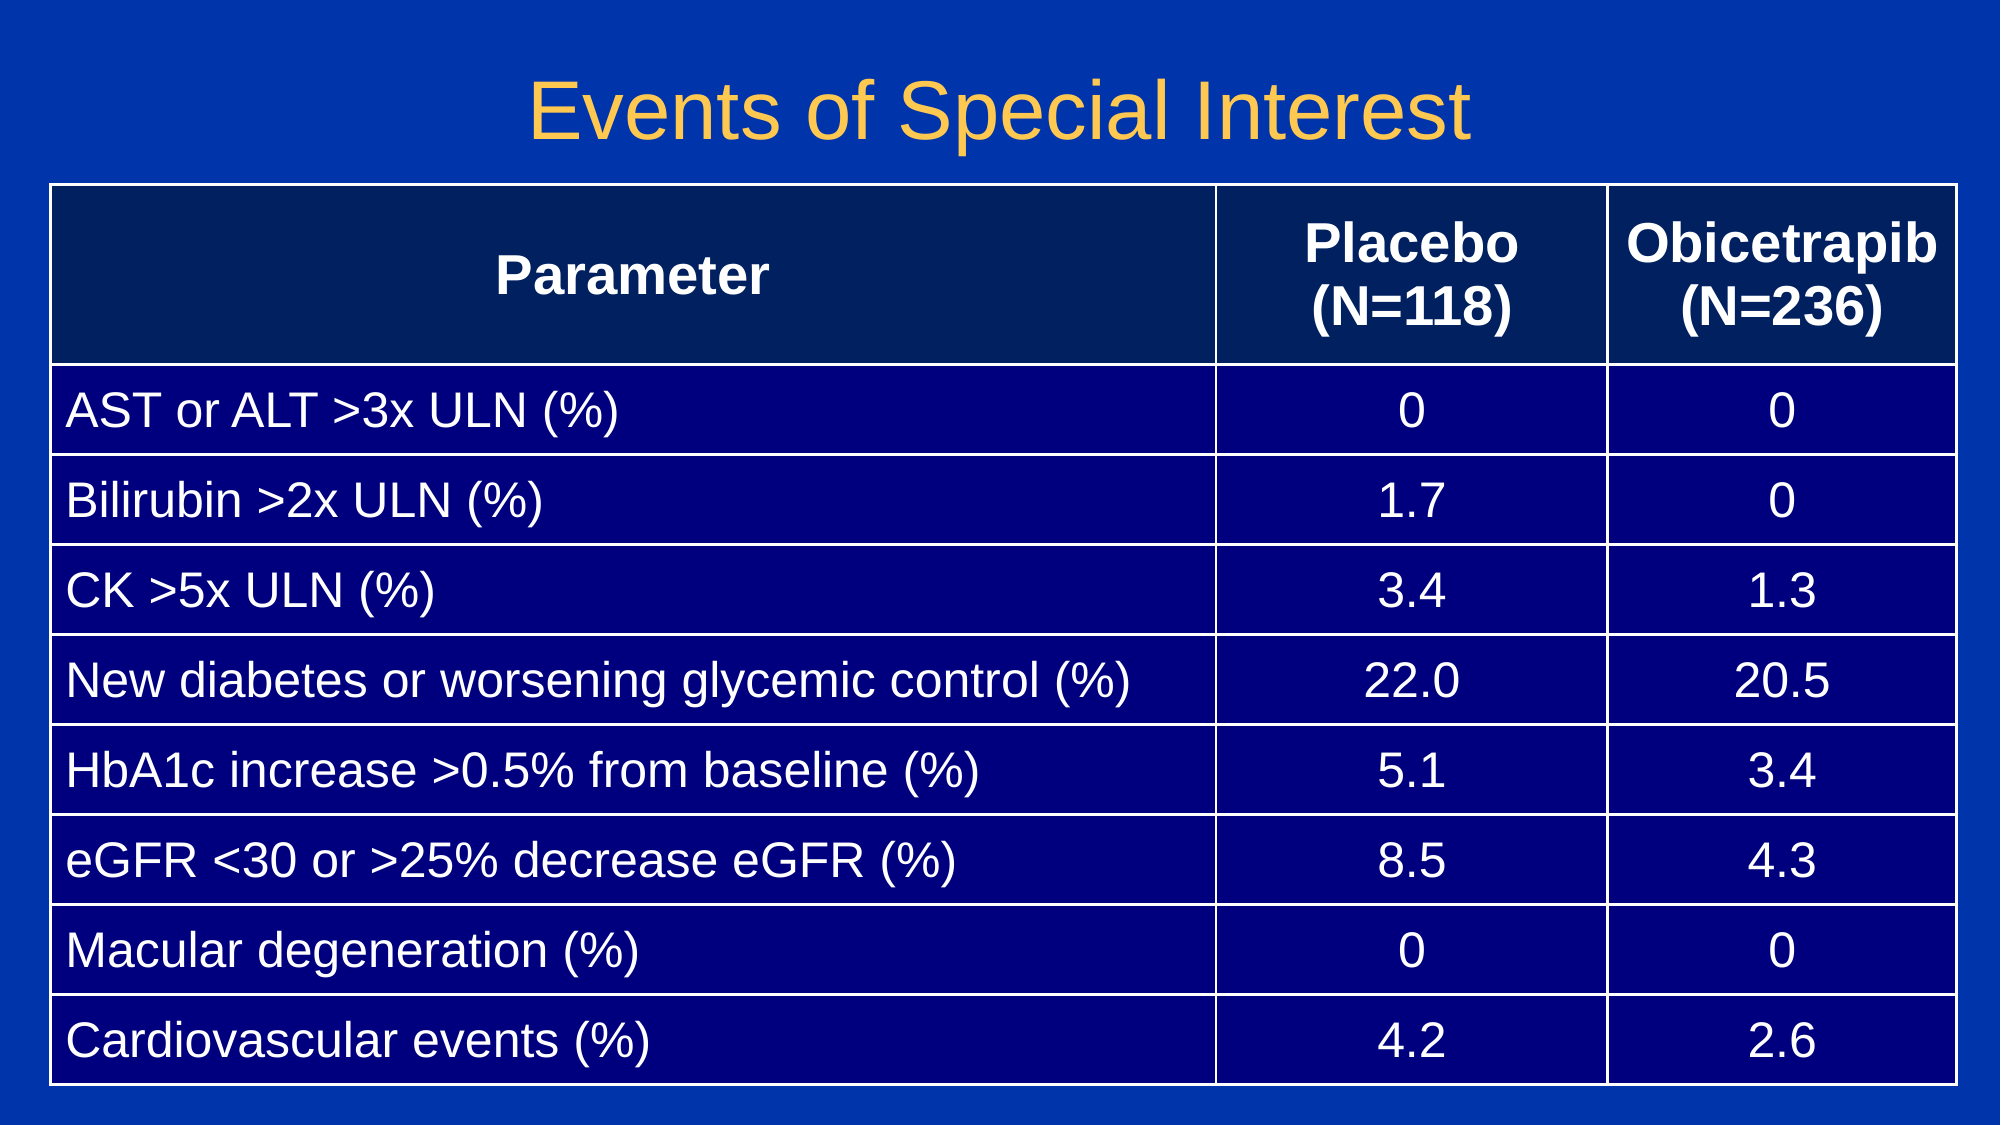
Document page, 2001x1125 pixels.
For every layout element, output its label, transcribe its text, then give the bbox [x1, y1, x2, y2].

table_cell 4.3 [1609, 816, 1955, 903]
table_cell HbA1c increase >0.5% from baseline (%) [52, 726, 1215, 813]
table_cell 1.3 [1609, 546, 1955, 633]
table_cell AST or ALT >3x ULN (%) [52, 366, 1215, 453]
table_cell CK >5x ULN (%) [52, 546, 1215, 633]
table_cell 0 [1217, 366, 1606, 453]
table_cell 8.5 [1217, 816, 1606, 903]
title Events of Special Interest [149, 39, 1851, 172]
table_cell Macular degeneration (%) [52, 906, 1215, 993]
table_cell 0 [1609, 366, 1955, 453]
table_cell 2.6 [1609, 996, 1955, 1083]
table_cell 0 [1609, 456, 1955, 543]
table_cell 3.4 [1609, 726, 1955, 813]
table_cell 5.1 [1217, 726, 1606, 813]
table_cell eGFR <30 or >25% decrease eGFR (%) [52, 816, 1215, 903]
table_header Parameter [52, 186, 1215, 363]
table_header Placebo (N=118) [1217, 186, 1606, 363]
table_cell 4.2 [1217, 996, 1606, 1083]
table_cell New diabetes or worsening glycemic control (%) [52, 636, 1215, 723]
table_cell 0 [1609, 906, 1955, 993]
table_cell 1.7 [1217, 456, 1606, 543]
table_cell 20.5 [1609, 636, 1955, 723]
table_cell 22.0 [1217, 636, 1606, 723]
table_cell Bilirubin >2x ULN (%) [52, 456, 1215, 543]
table_cell 0 [1217, 906, 1606, 993]
table_cell Cardiovascular events (%) [52, 996, 1215, 1083]
table_header Obicetrapib (N=236) [1609, 186, 1955, 363]
table_cell 3.4 [1217, 546, 1606, 633]
